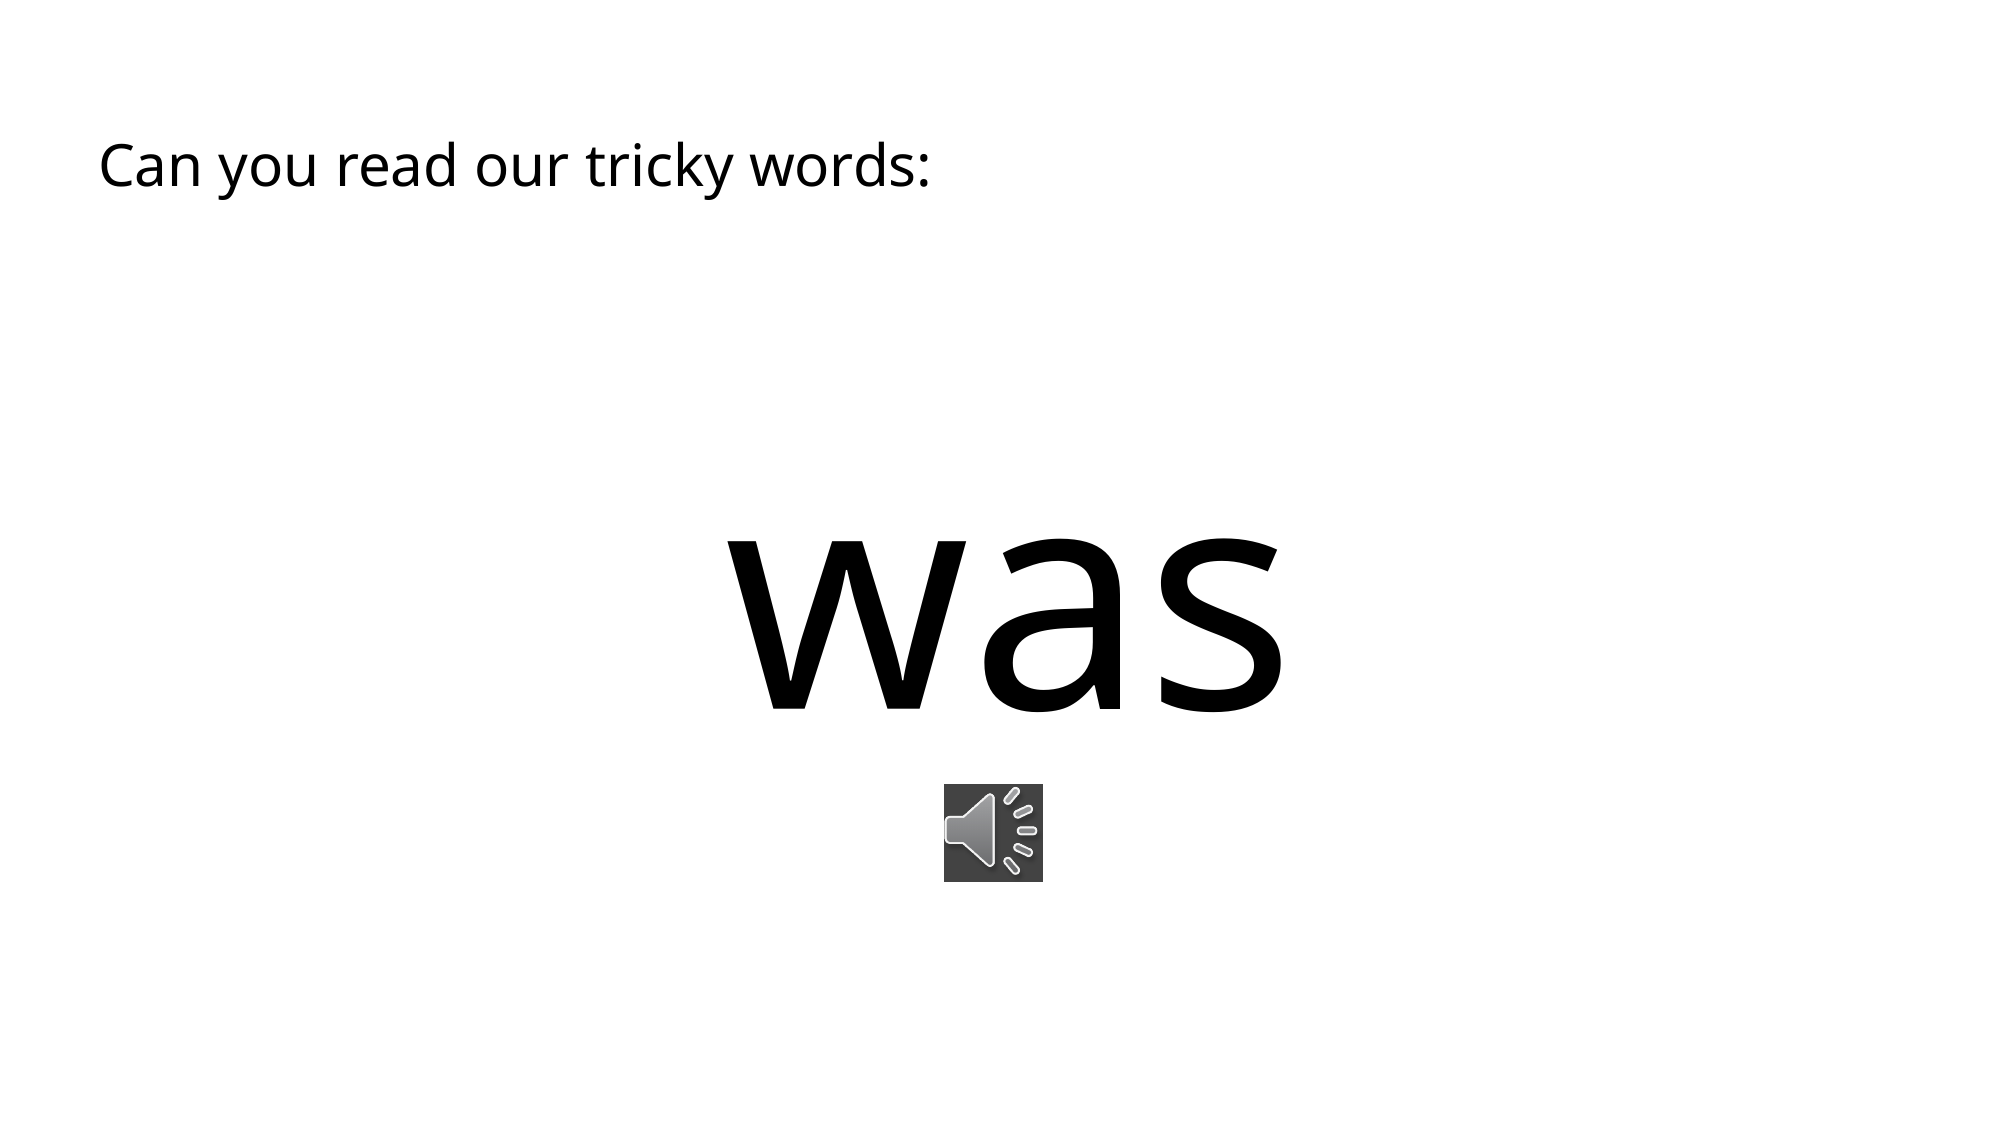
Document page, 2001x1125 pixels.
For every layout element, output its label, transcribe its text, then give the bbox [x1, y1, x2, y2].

text_box was [202, 389, 1818, 780]
picture [943, 783, 1044, 884]
text_box Can you read our tricky words: [83, 120, 1937, 206]
